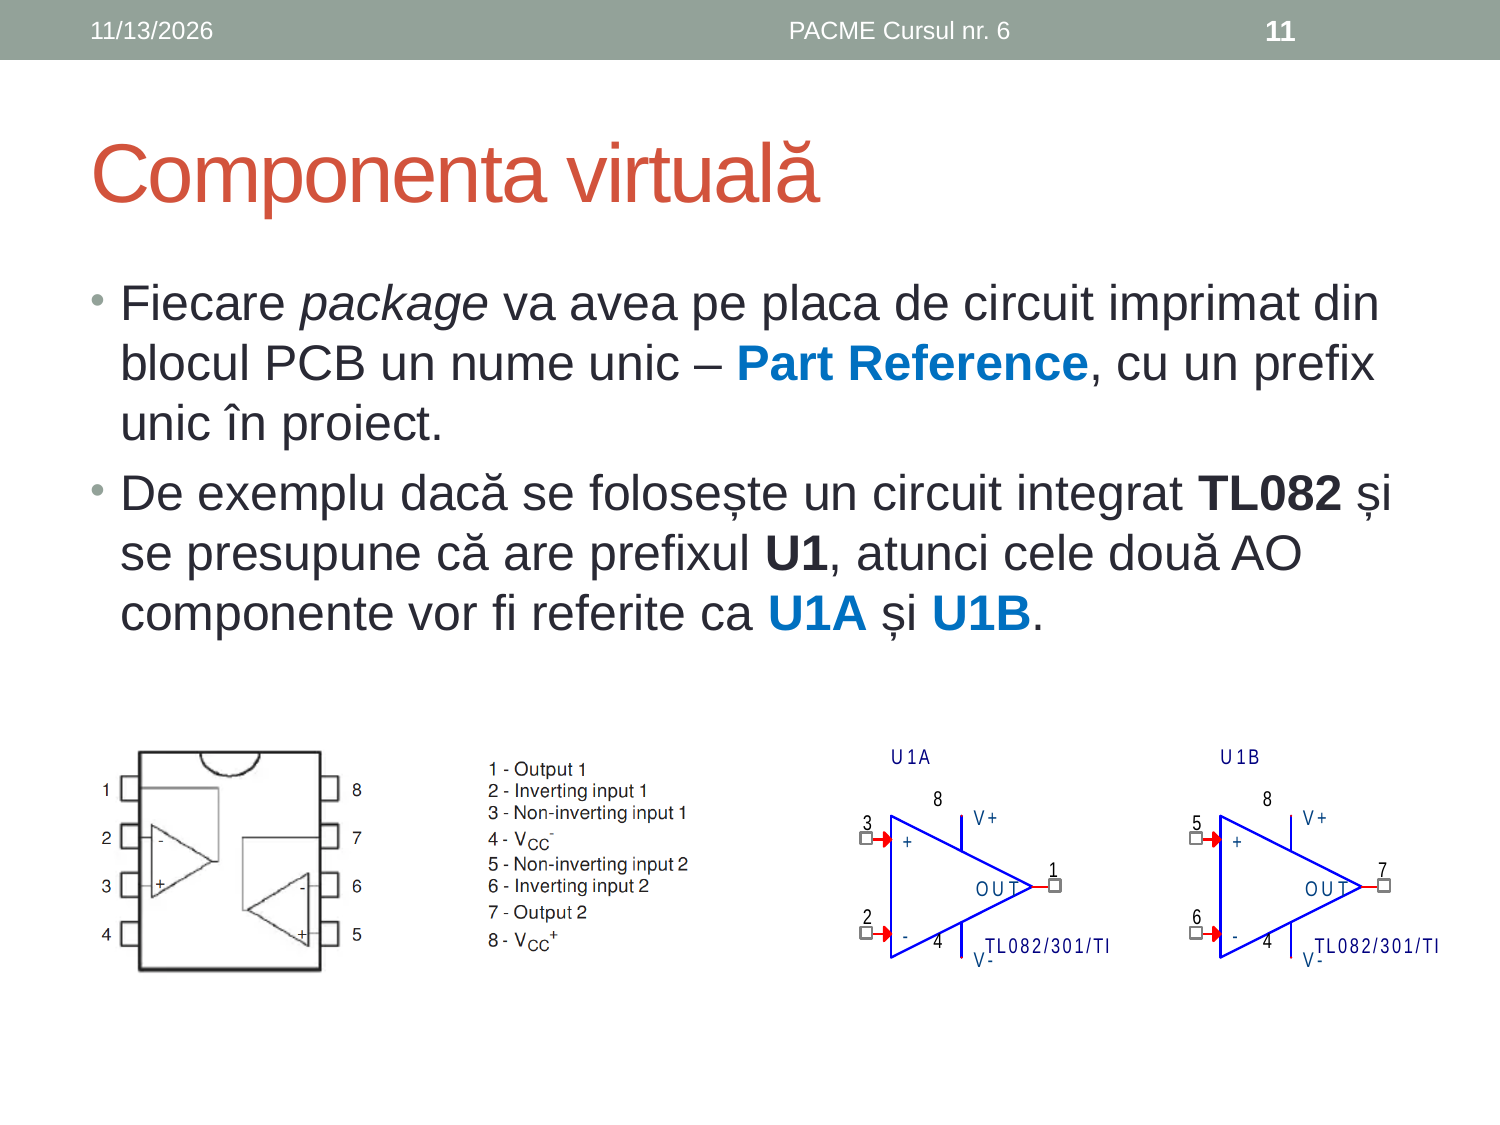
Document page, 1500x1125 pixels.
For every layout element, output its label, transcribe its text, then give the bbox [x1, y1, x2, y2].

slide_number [75, 3, 550, 57]
title Componenta virtuală [75, 87, 1425, 250]
picture [855, 742, 1445, 970]
picture [93, 742, 699, 983]
list Fiecare package va avea pe placa de circuit imprimat din blocul PCB un nume unic – Part Reference, cu un prefix unic în proiect. De exemplu dacă se folosește un circuit integrat TL082 și se presupune că are prefixul U1, atunci cele două AO componente vor fi referite ca U1A și U1B. [75, 262, 1425, 1063]
footer PACME Cursul nr. 6 [562, 3, 1238, 57]
slide_number 11 [1250, 3, 1425, 57]
